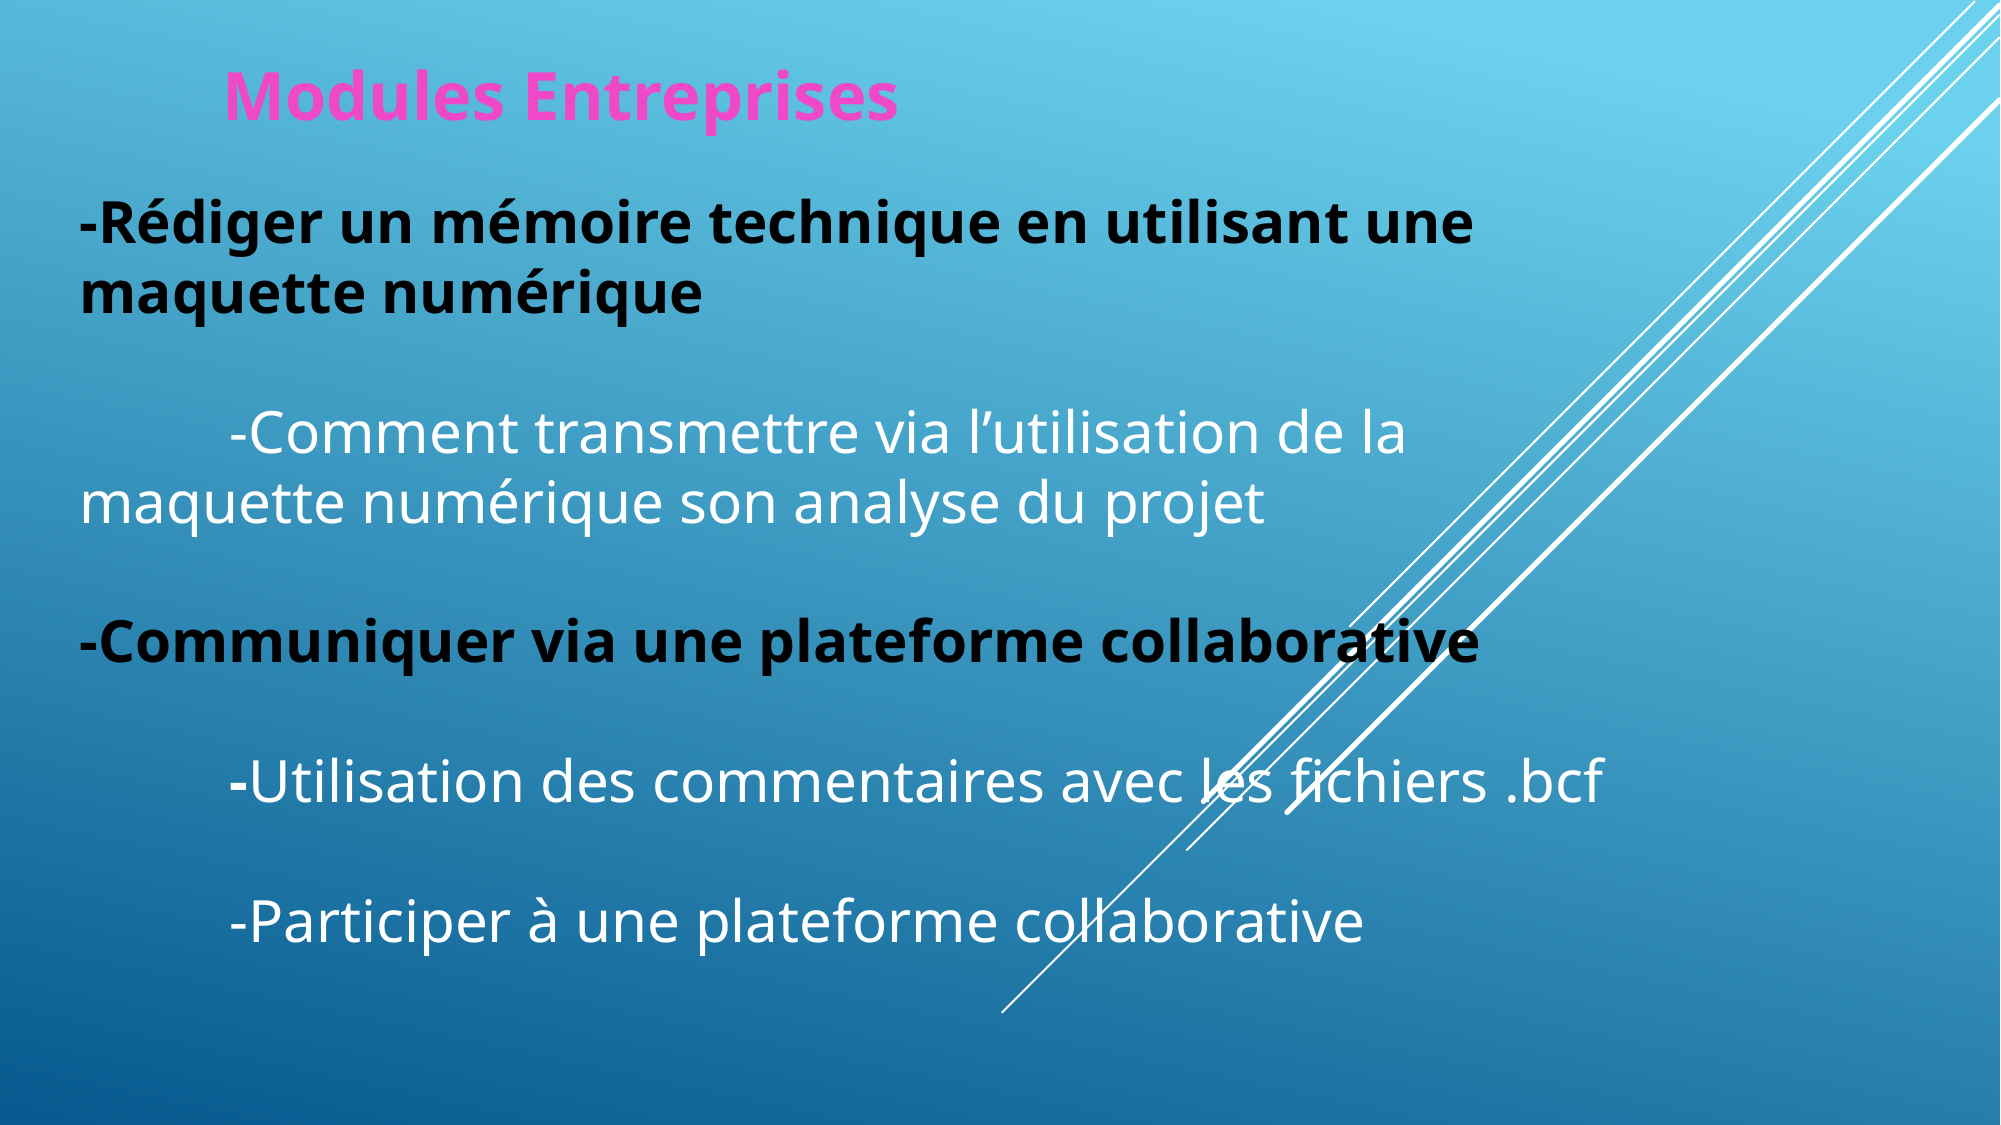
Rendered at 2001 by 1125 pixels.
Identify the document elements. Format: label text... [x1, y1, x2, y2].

text_box Modules Entreprises [207, 46, 1877, 141]
text_box -Rédiger un mémoire technique en utilisant une maquette numérique -Comment transmettre via l’utilisation de la maquette numérique son analyse du projet -Communiquer via une plateforme collaborative -Utilisation des commentaires avec les fichiers .bcf -Participer à une plateforme collaborative [64, 177, 1645, 962]
